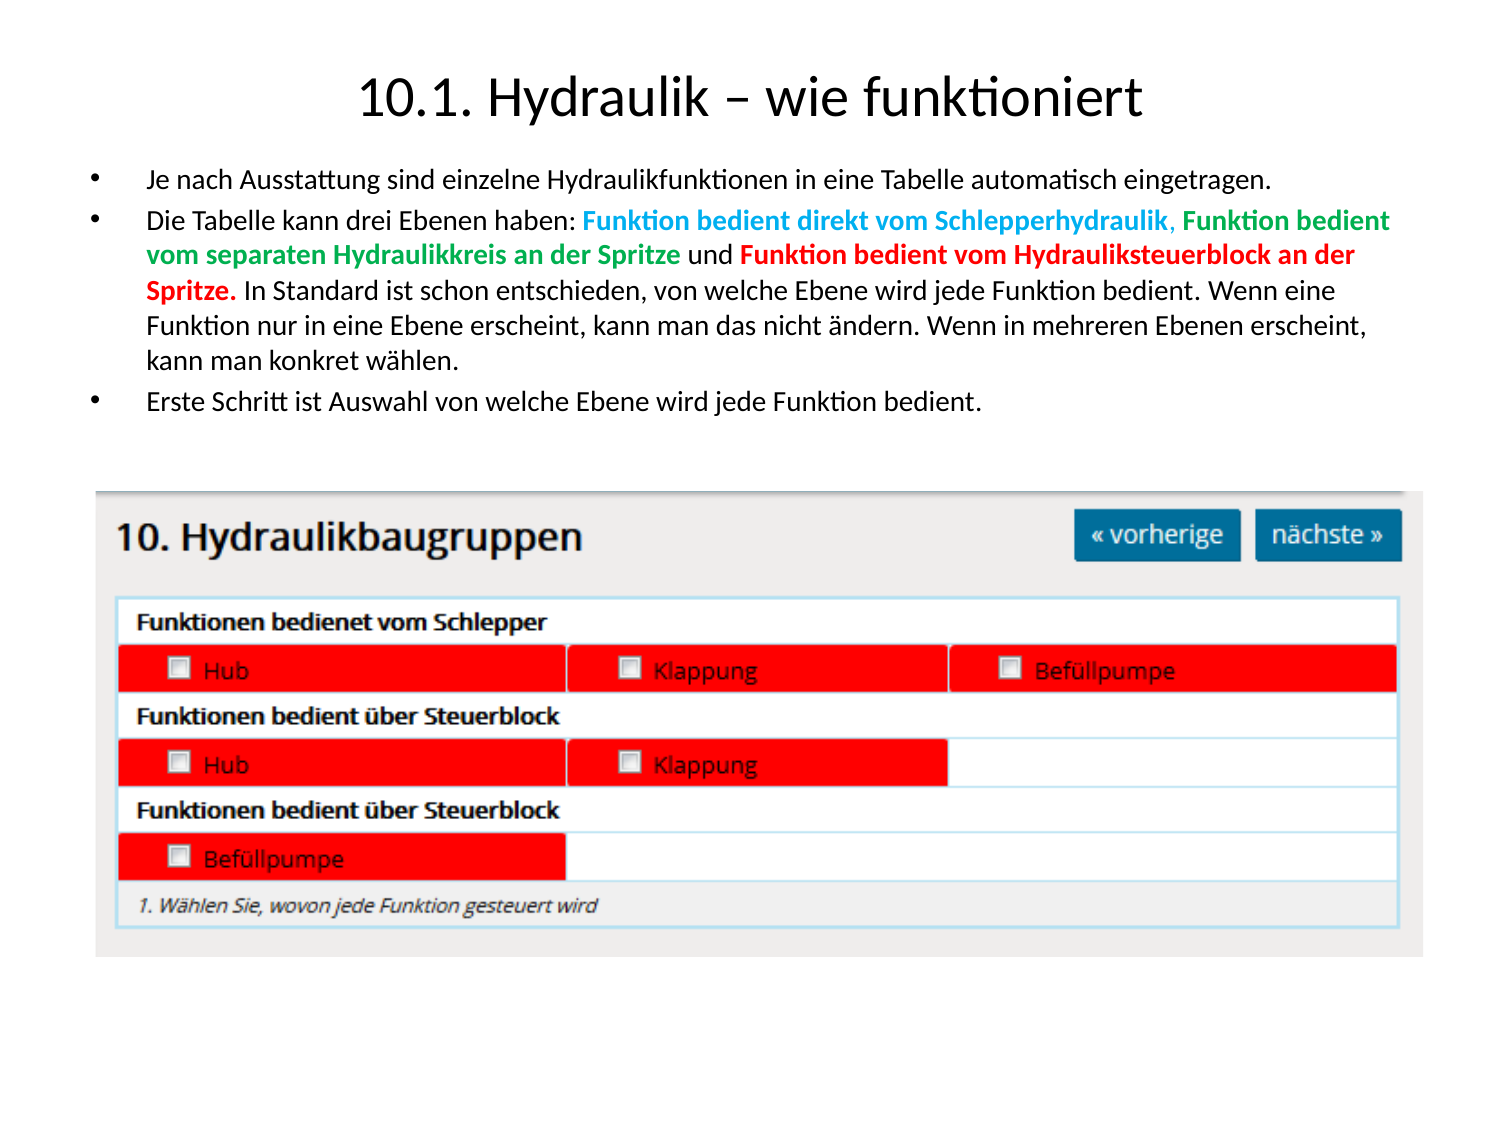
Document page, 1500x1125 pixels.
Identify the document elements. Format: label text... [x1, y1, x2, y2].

title 10.1. Hydraulik – wie funktioniert [75, 45, 1425, 141]
list Je nach Ausstattung sind einzelne Hydraulikfunktionen in eine Tabelle automatisch eingetragen. Die Tabelle kann drei Ebenen haben: Funktion bedient direkt vom Schlepperhydraulik, Funktion bedient vom separaten Hydraulikkreis an der Spritze und Funktion bedient vom Hydrauliksteuerblock an der Spritze. In Standard ist schon entschieden, von welche Ebene wird jede Funktion bedient. Wenn eine Funktion nur in eine Ebene erscheint, kann man das nicht ändern. Wenn in mehreren Ebenen erscheint, kann man konkret wählen. Erste Schritt ist Auswahl von welche Ebene wird jede Funktion bedient. [75, 152, 1425, 504]
picture [95, 491, 1424, 957]
